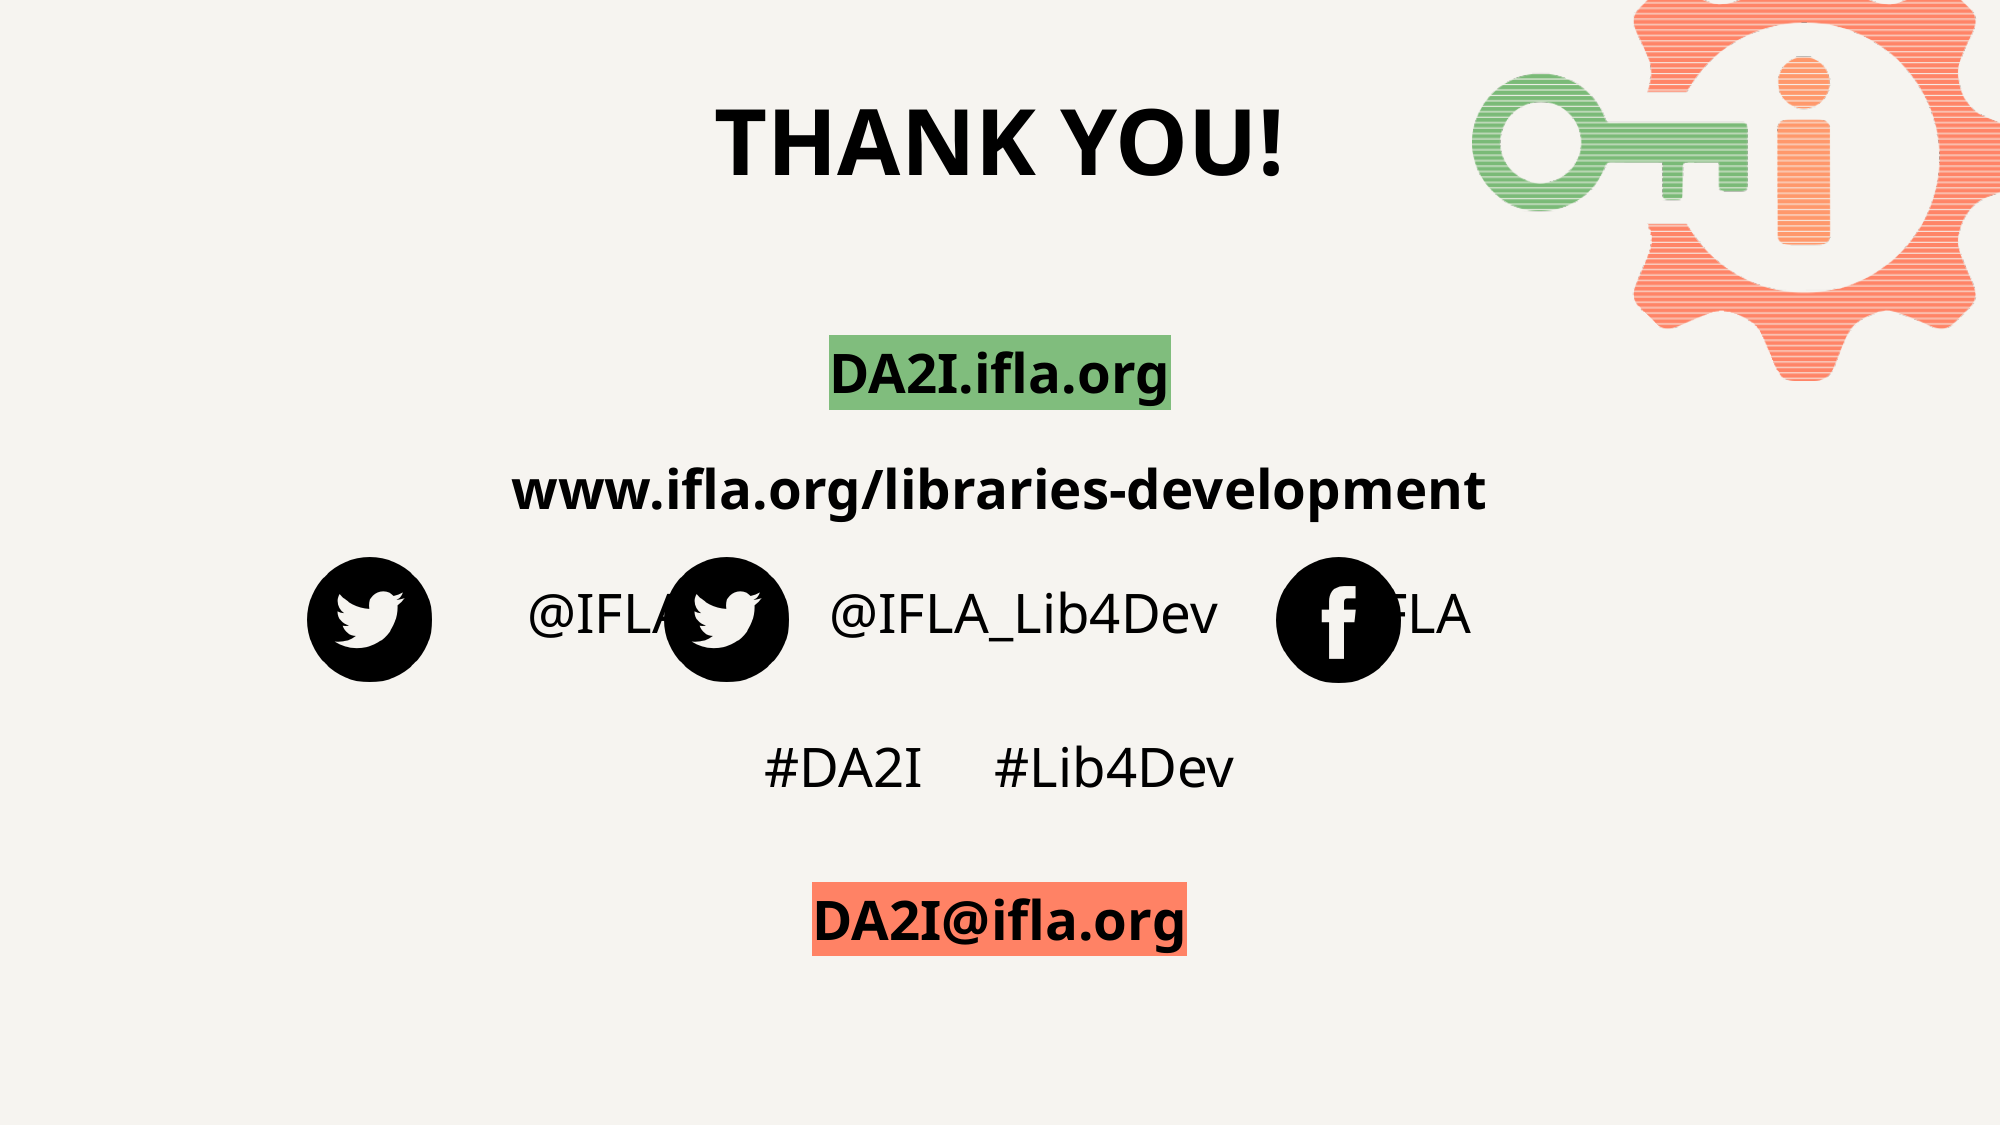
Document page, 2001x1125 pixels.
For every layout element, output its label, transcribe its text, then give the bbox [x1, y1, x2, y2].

list DA2I.ifla.org www.ifla.org/libraries-development @IFLA @IFLA_Lib4Dev IFLA #DA2I #Lib4Dev DA2I@ifla.org [137, 248, 1863, 963]
title THANK YOU! [99, 45, 1467, 233]
picture [1472, 0, 2000, 381]
picture [306, 557, 432, 683]
picture [1275, 557, 1402, 683]
picture [664, 557, 790, 683]
